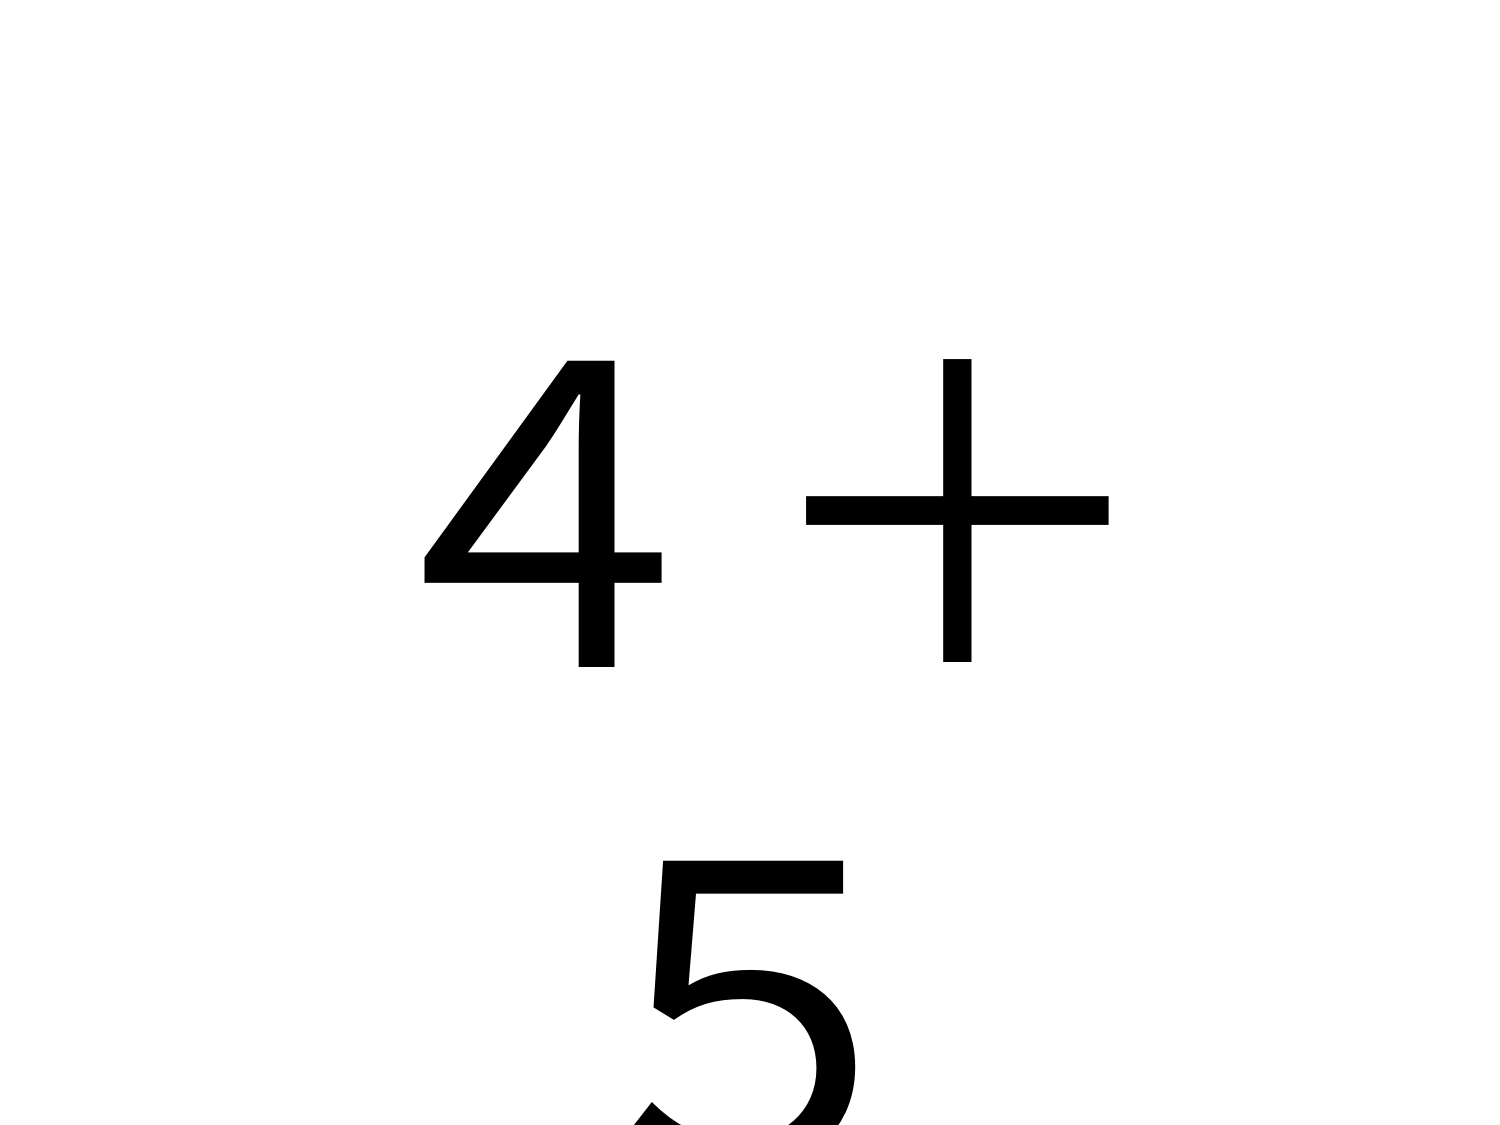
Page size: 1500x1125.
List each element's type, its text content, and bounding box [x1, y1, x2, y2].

text_box ４＋５ [112, 243, 1388, 835]
